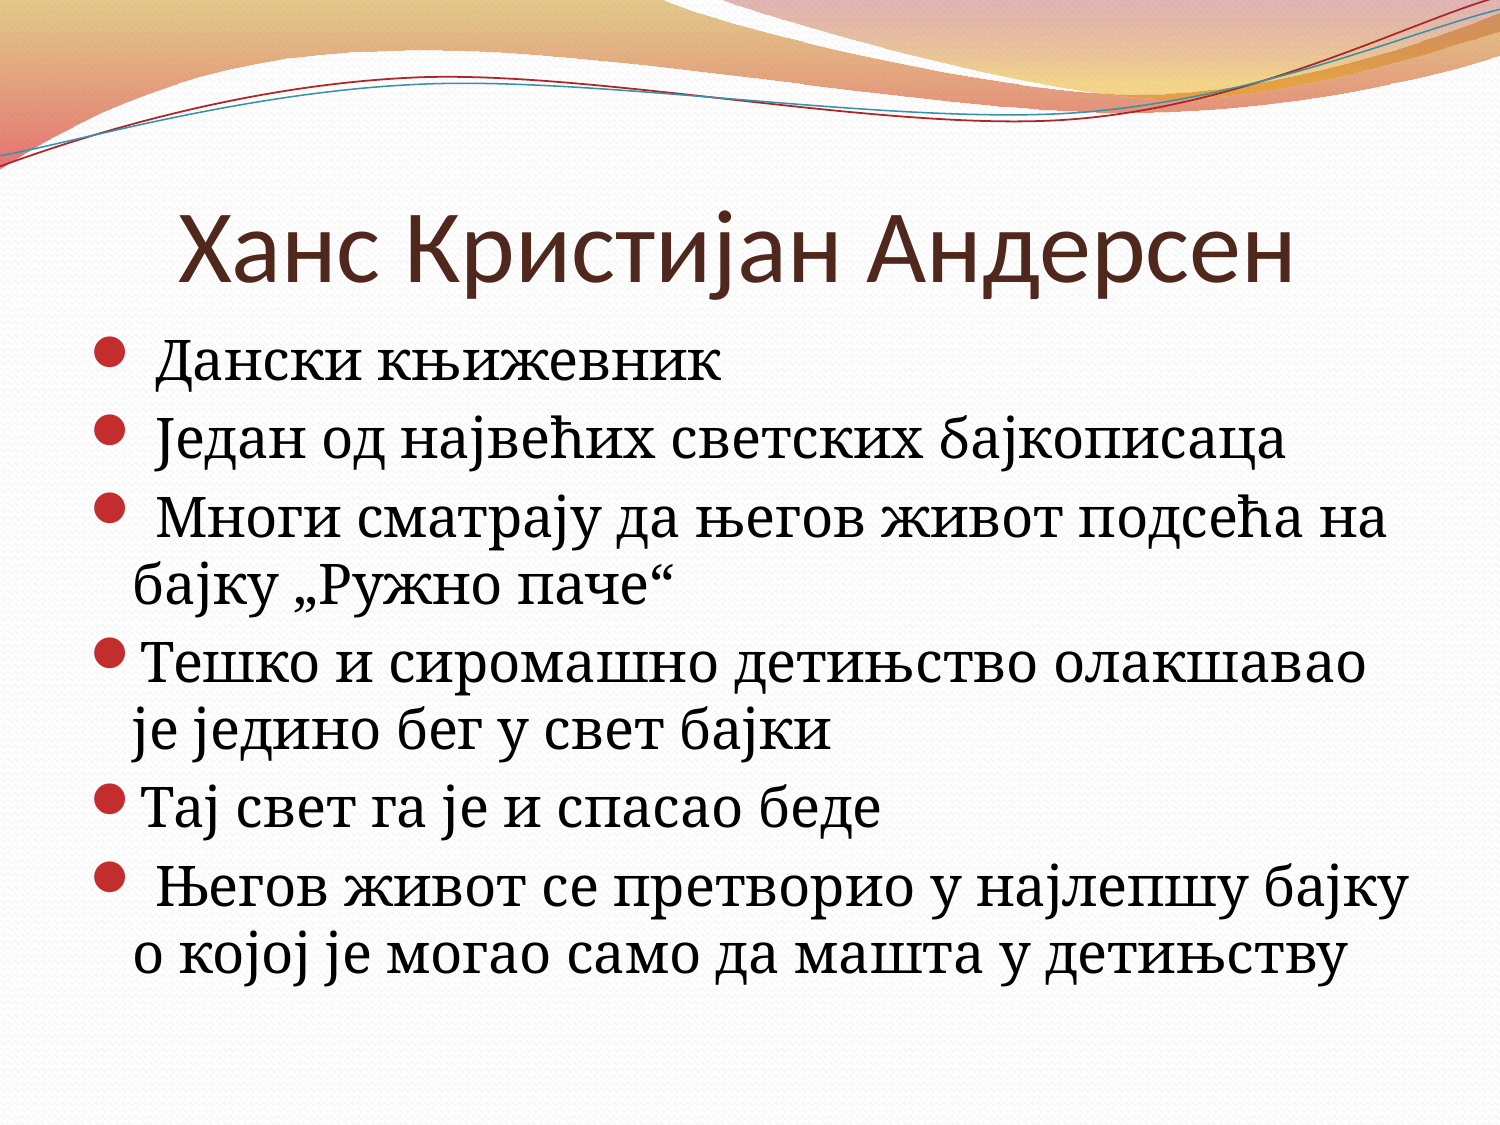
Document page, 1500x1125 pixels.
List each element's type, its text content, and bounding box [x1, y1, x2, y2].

list Дански књижевник Један од највећих светских бајкописаца Многи сматрају да његов живот подсећа на бајку „Ружно паче“ Тешко и сиромашно детињство олакшавао је једино бег у свет бајки Тај свет га је и спасао беде Његов живот се претворио у најлепшу бајку о којој је могао само да машта у детињству [75, 317, 1425, 1038]
title Ханс Кристијан Андерсен [75, 115, 1425, 303]
